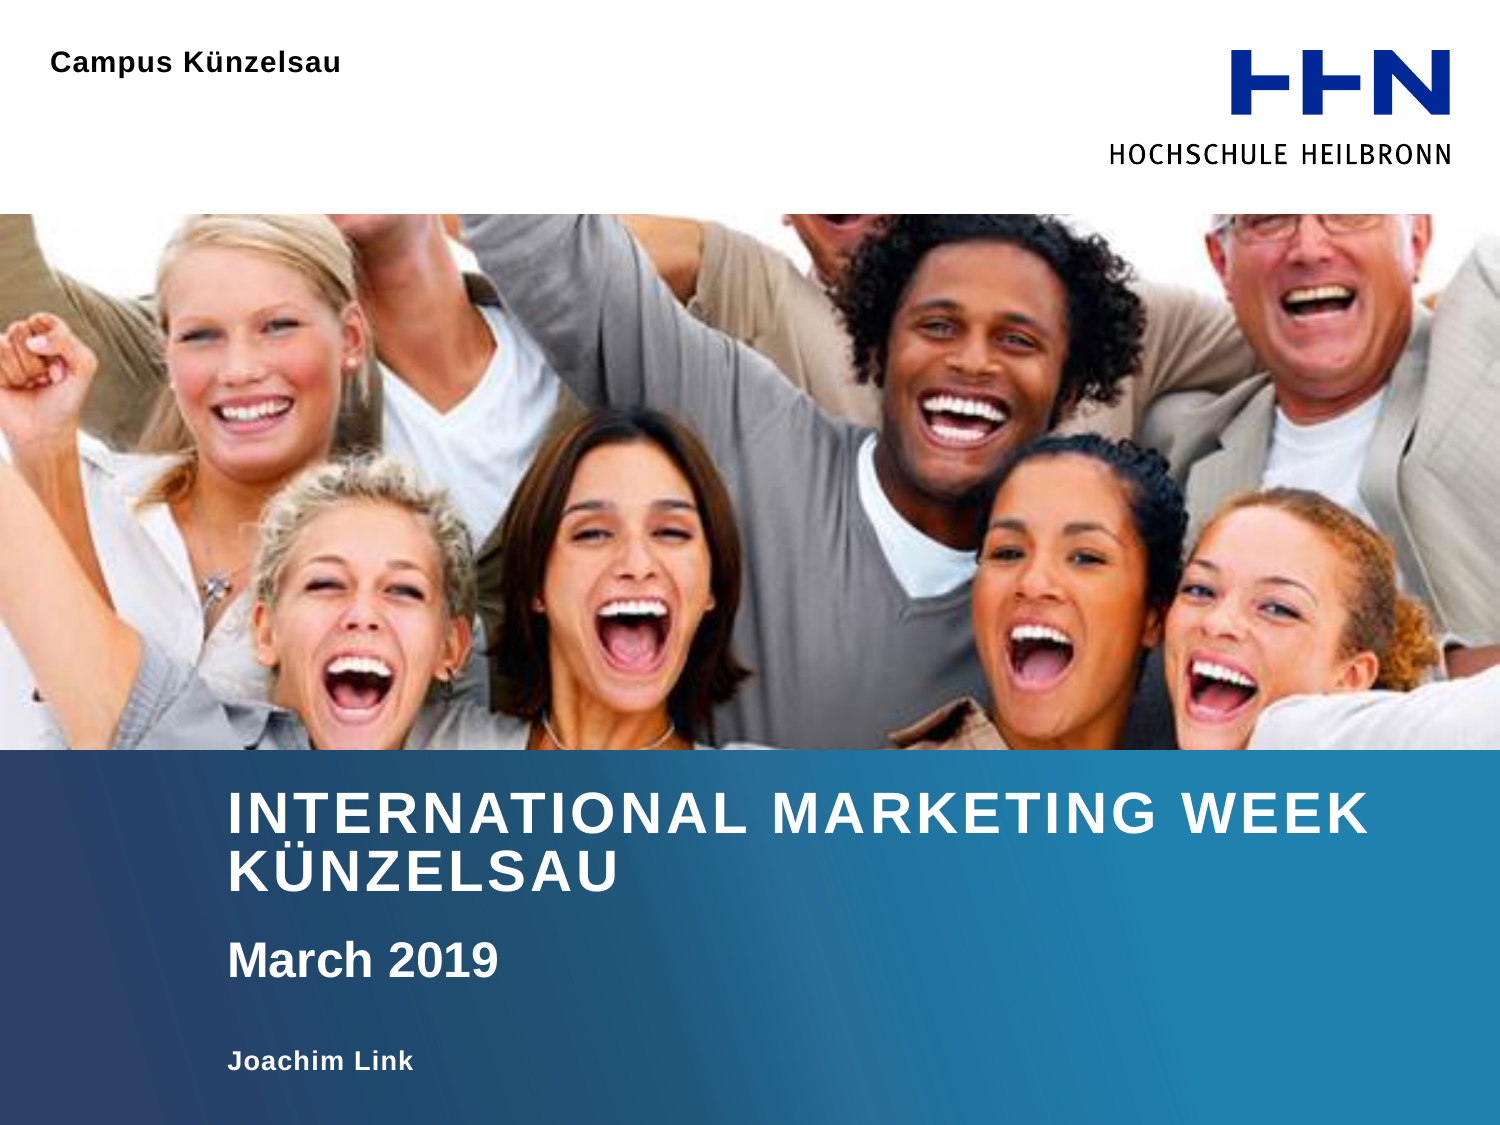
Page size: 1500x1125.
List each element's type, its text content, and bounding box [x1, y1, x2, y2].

list Joachim Link [227, 1045, 1450, 1087]
title International Marketing Week Künzelsau [0, 750, 1500, 1125]
slide_number Campus Künzelsau [50, 42, 958, 84]
list March 2019 [227, 871, 1450, 1002]
picture [0, 214, 1500, 750]
